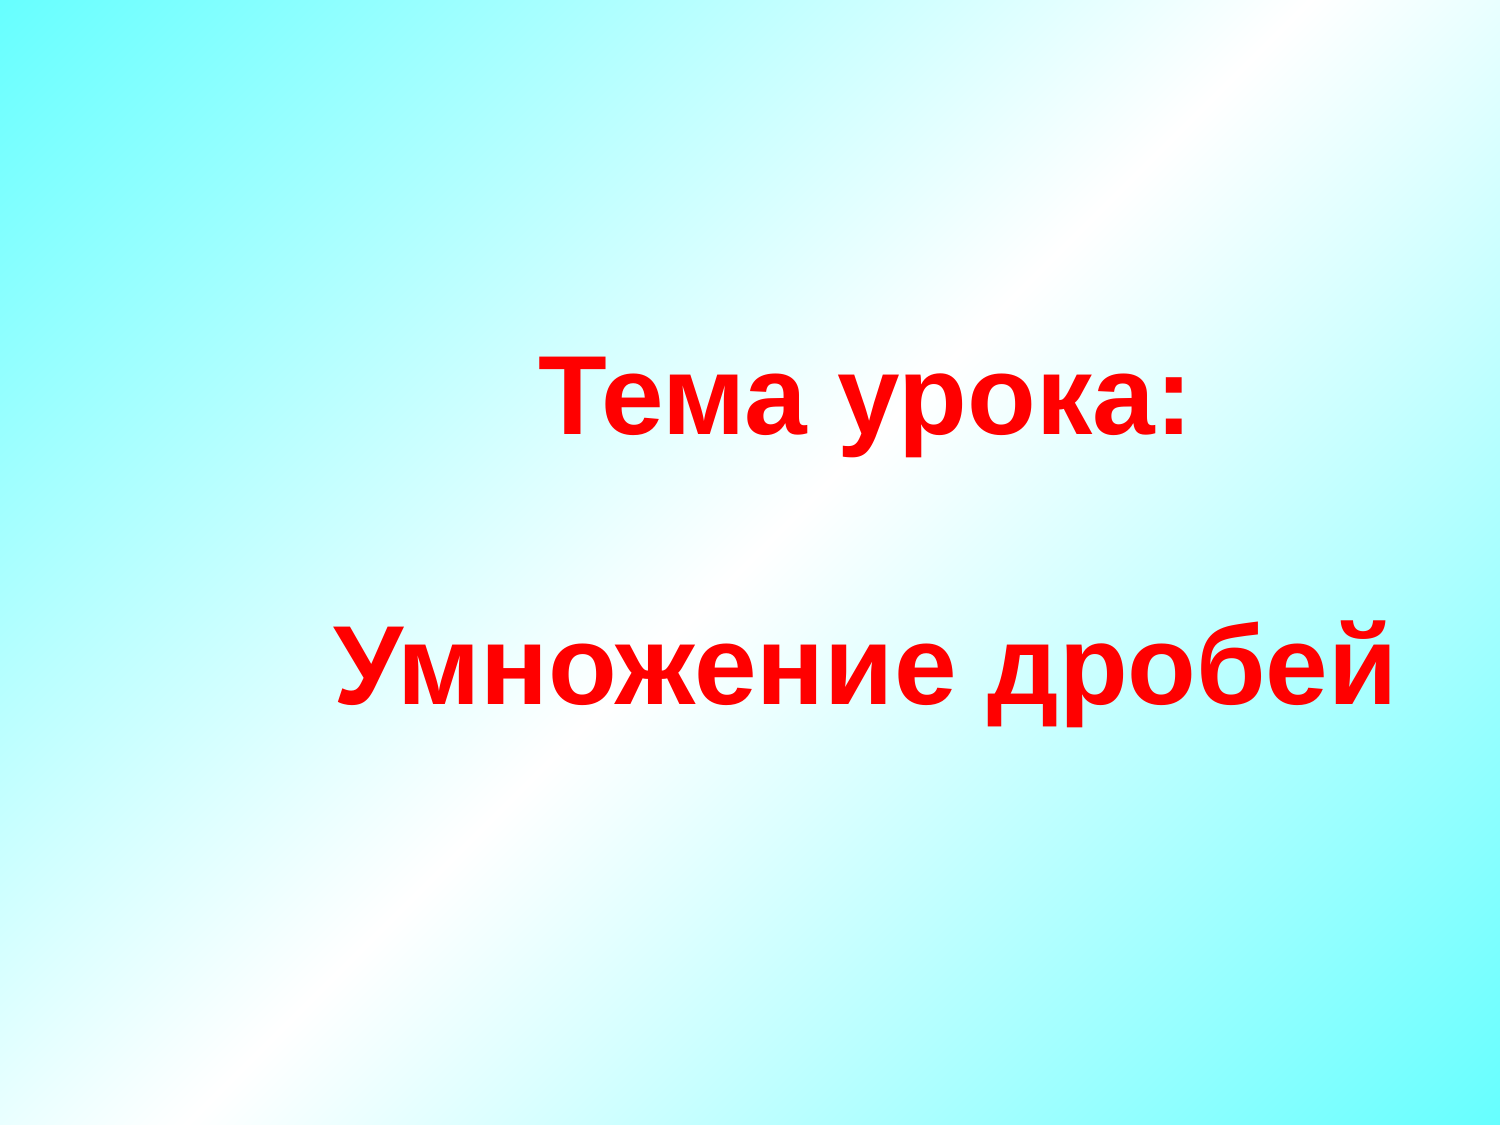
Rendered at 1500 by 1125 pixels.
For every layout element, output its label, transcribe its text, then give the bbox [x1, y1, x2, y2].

text_box Тема урока: Умножение дробей [318, 314, 1414, 735]
